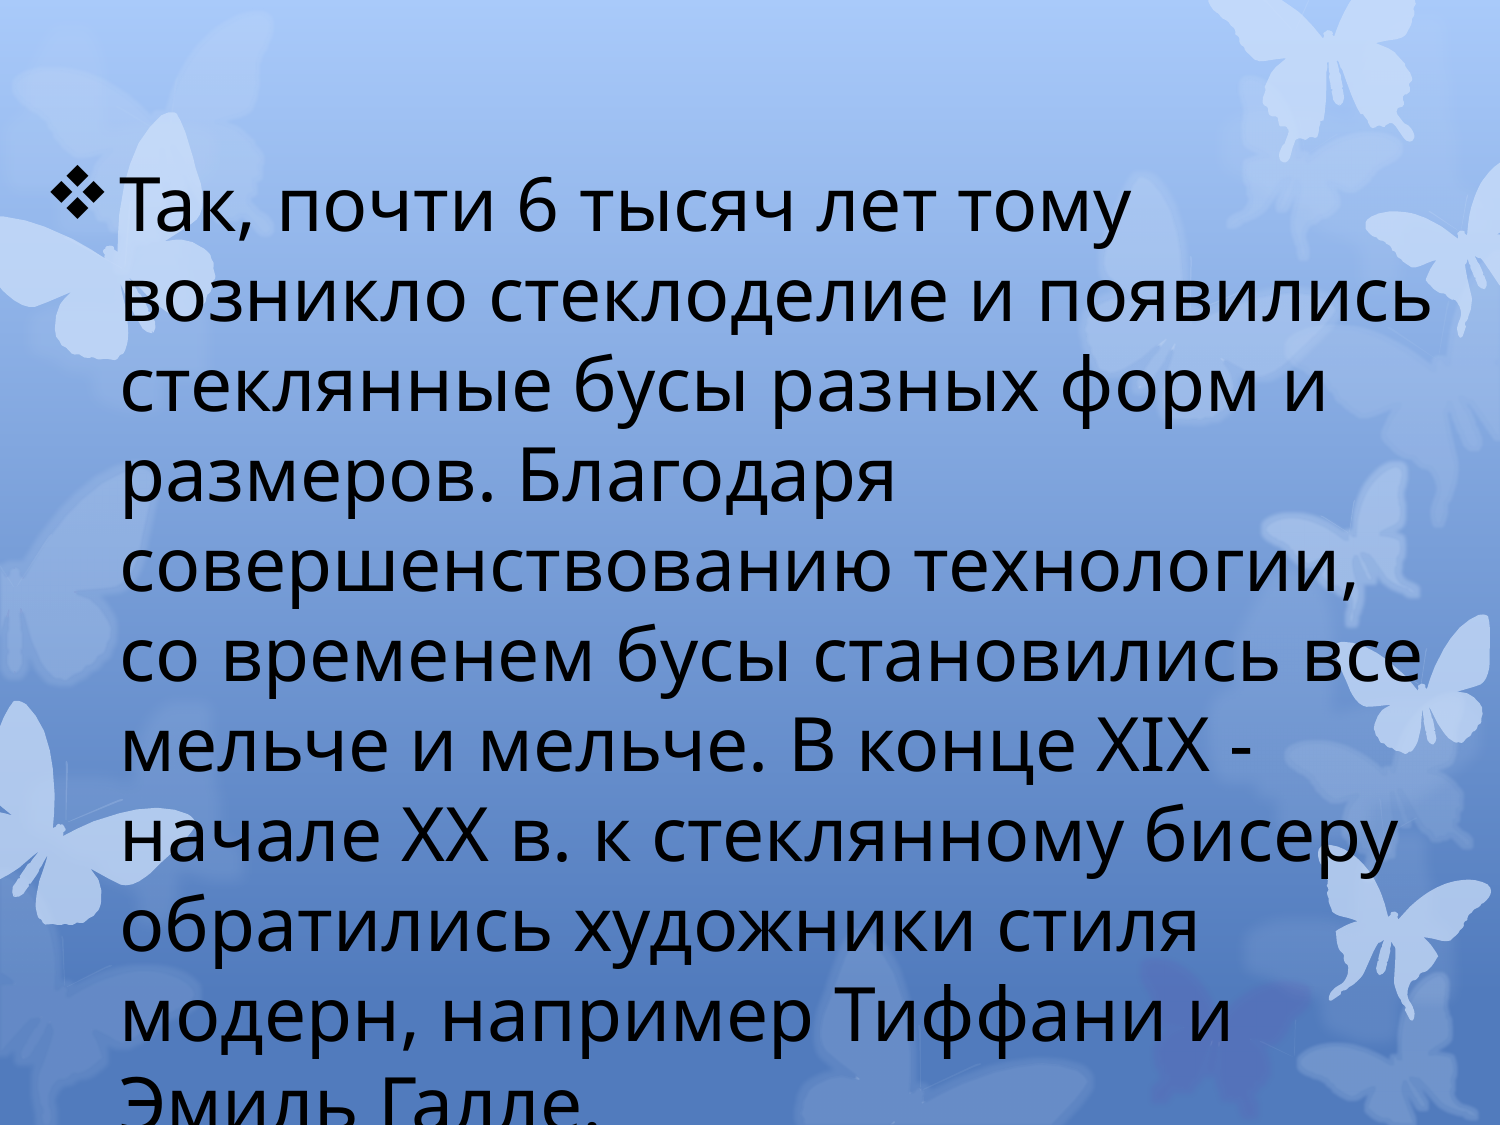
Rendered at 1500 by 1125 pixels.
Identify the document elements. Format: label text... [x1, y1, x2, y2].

text_box Так, почти 6 тысяч лет тому возникло стеклоделие и появились стеклянные бусы разных форм и размеров. Благодаря совершенствованию технологии, со временем бусы становились все мельче и мельче. В конце XIX - начале XX в. к стеклянному бисеру обратились художники стиля модерн, например Тиффани и Эмиль Галле. [29, 148, 1471, 1125]
